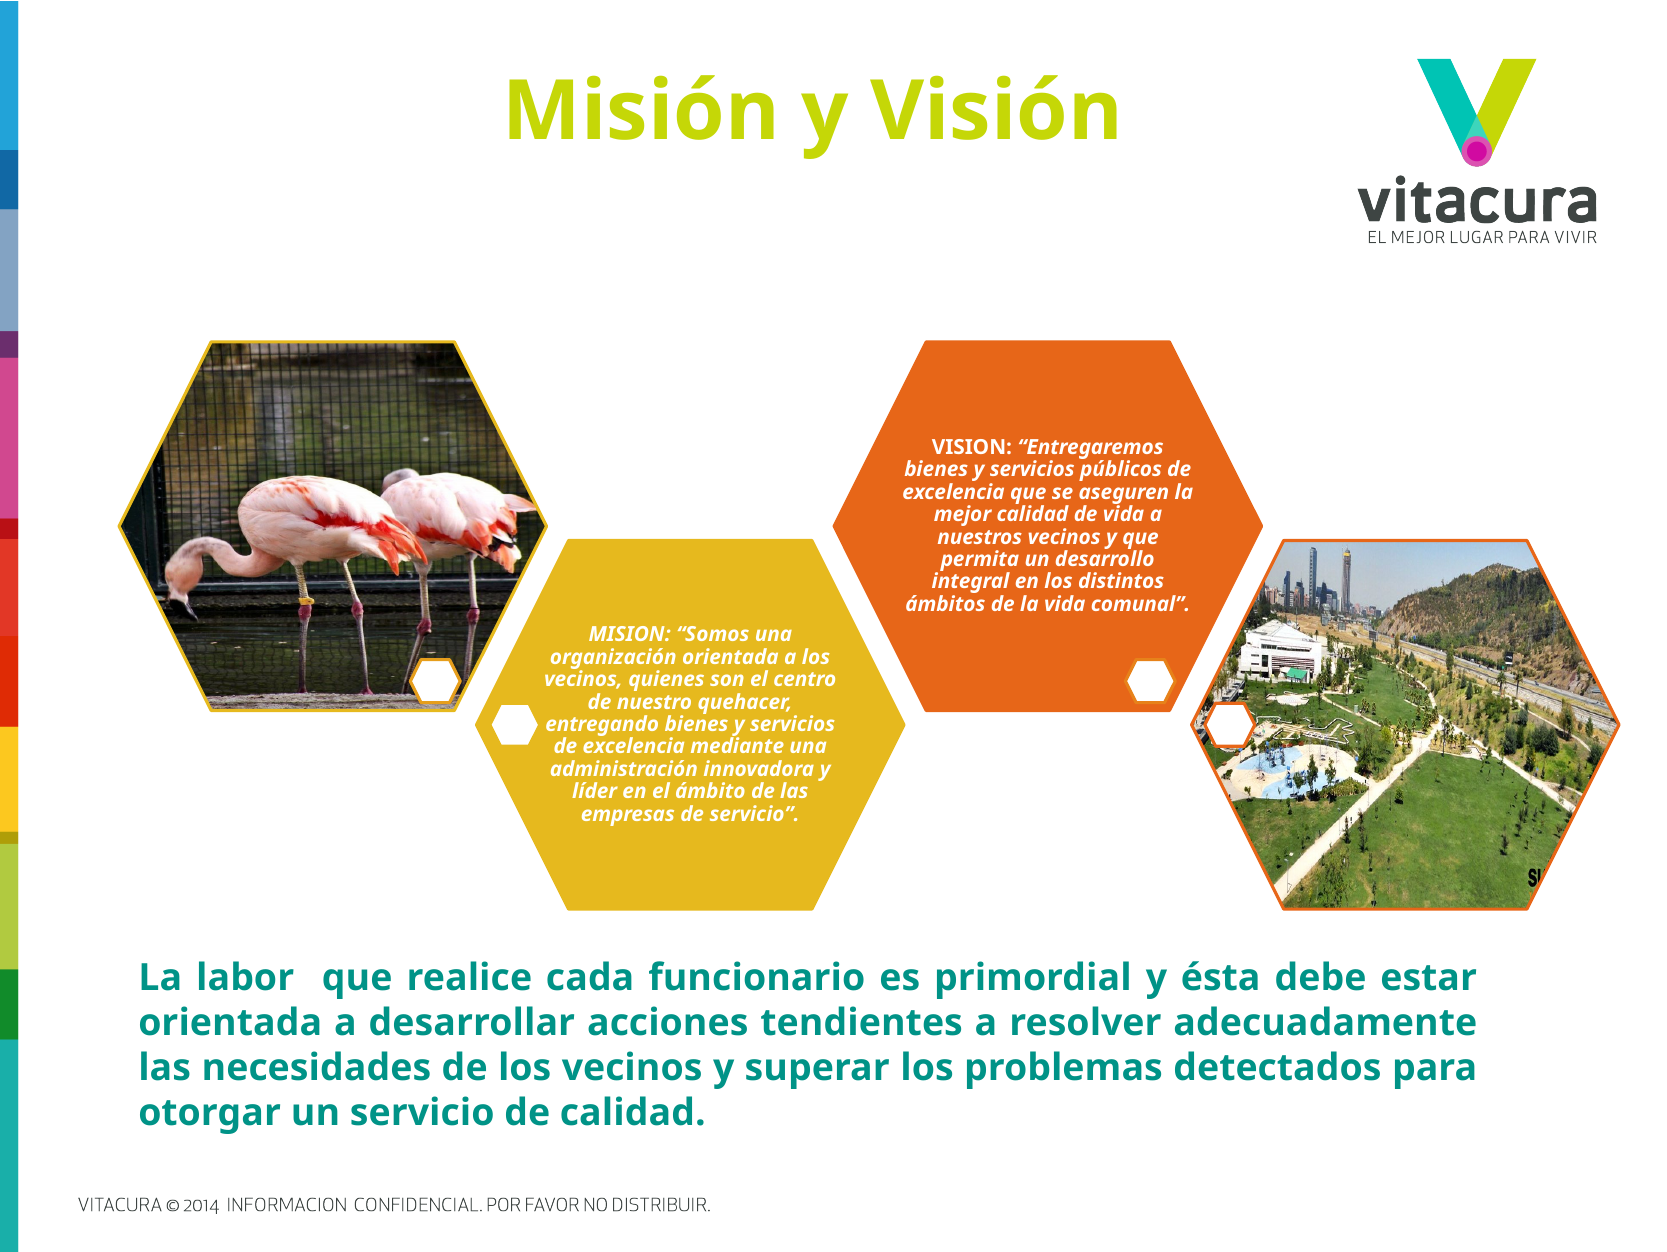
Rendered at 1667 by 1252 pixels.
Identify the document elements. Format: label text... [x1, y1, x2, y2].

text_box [118, 171, 1620, 1080]
text_box La labor que realice cada funcionario es primordial y ésta debe estar orientada a desarrollar acciones tendientes a resolver adecuadamente las necesidades de los vecinos y superar los problemas detectados para otorgar un servicio de calidad. [123, 1087, 1494, 1185]
title Misión y Visión [63, 67, 1563, 380]
picture [0, 1, 1667, 1252]
